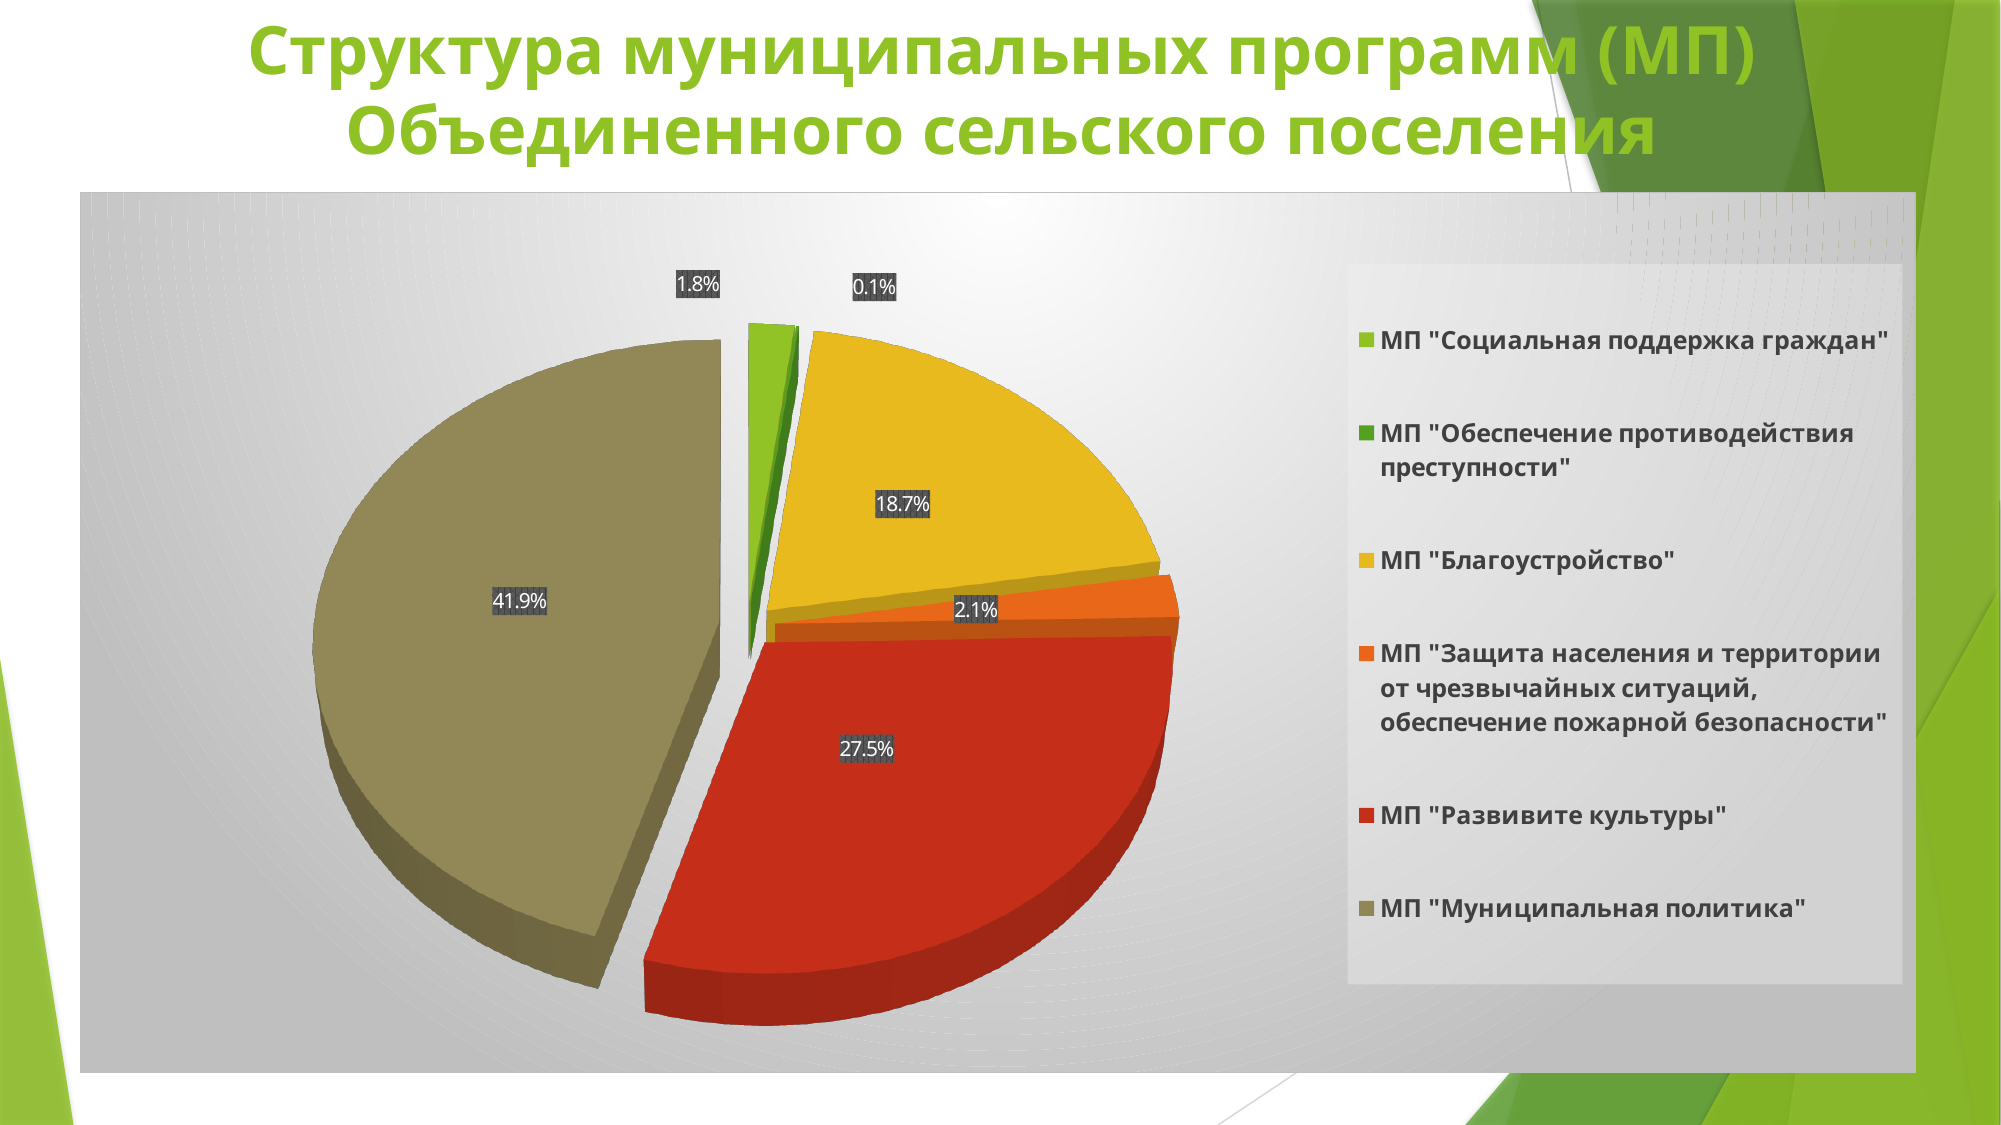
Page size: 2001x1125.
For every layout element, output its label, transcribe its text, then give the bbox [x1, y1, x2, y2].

chart [78, 190, 1917, 1074]
title Структура муниципальных программ (МП) Объединенного сельского поселения [139, 0, 1865, 105]
